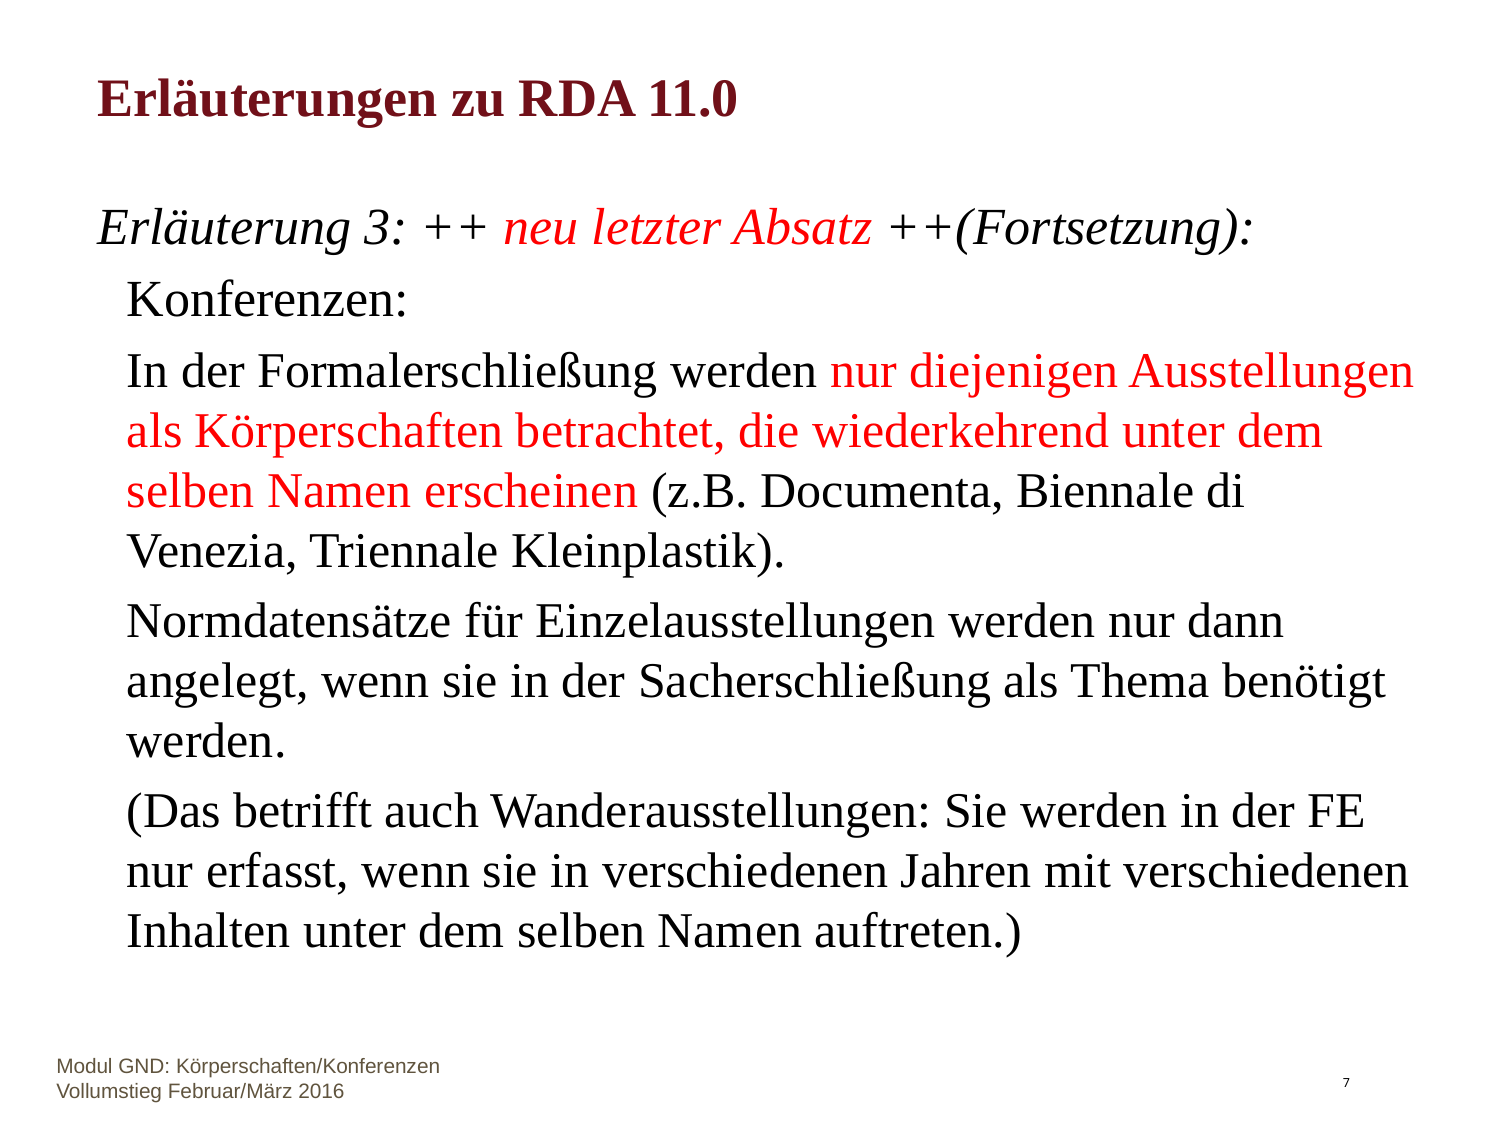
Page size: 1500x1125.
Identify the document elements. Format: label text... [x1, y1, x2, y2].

slide_number 7 [1193, 1067, 1500, 1125]
title Erläuterungen zu RDA 11.0 [82, 54, 1417, 161]
footer Modul GND: Körperschaften/Konferenzen Vollumstieg Februar/März 2016 [41, 1054, 517, 1125]
list Erläuterung 3: ++ neu letzter Absatz ++(Fortsetzung): Konferenzen: In der Formalerschließung werden nur diejenigen Ausstellungen als Körperschaften betrachtet, die wiederkehrend unter dem selben Namen erscheinen (z.B. Documenta, Biennale di Venezia, Triennale Kleinplastik). Normdatensätze für Einzelausstellungen werden nur dann angelegt, wenn sie in der Sacherschließung als Thema benötigt werden. (Das betrifft auch Wanderausstellungen: Sie werden in der FE nur erfasst, wenn sie in verschiedenen Jahren mit verschiedenen Inhalten unter dem selben Namen auftreten.) [82, 184, 1436, 976]
